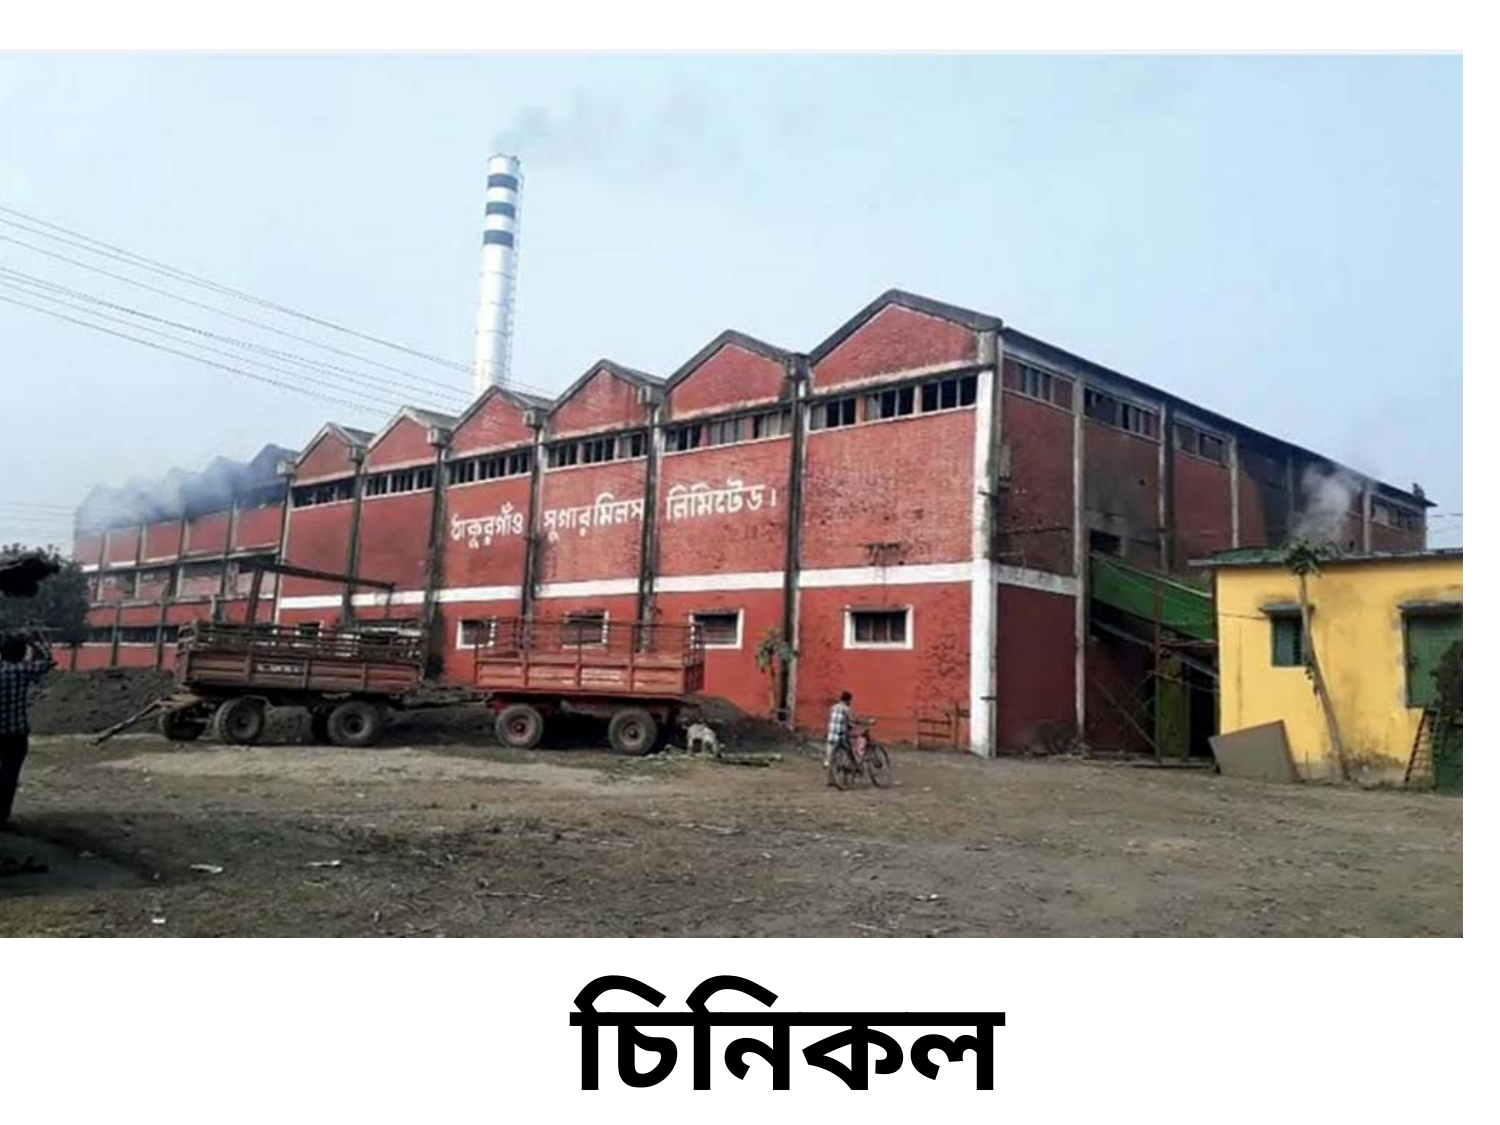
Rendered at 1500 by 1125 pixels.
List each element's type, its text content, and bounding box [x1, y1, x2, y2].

picture [0, 49, 1463, 938]
text_box চিনিকল [556, 958, 1119, 1124]
